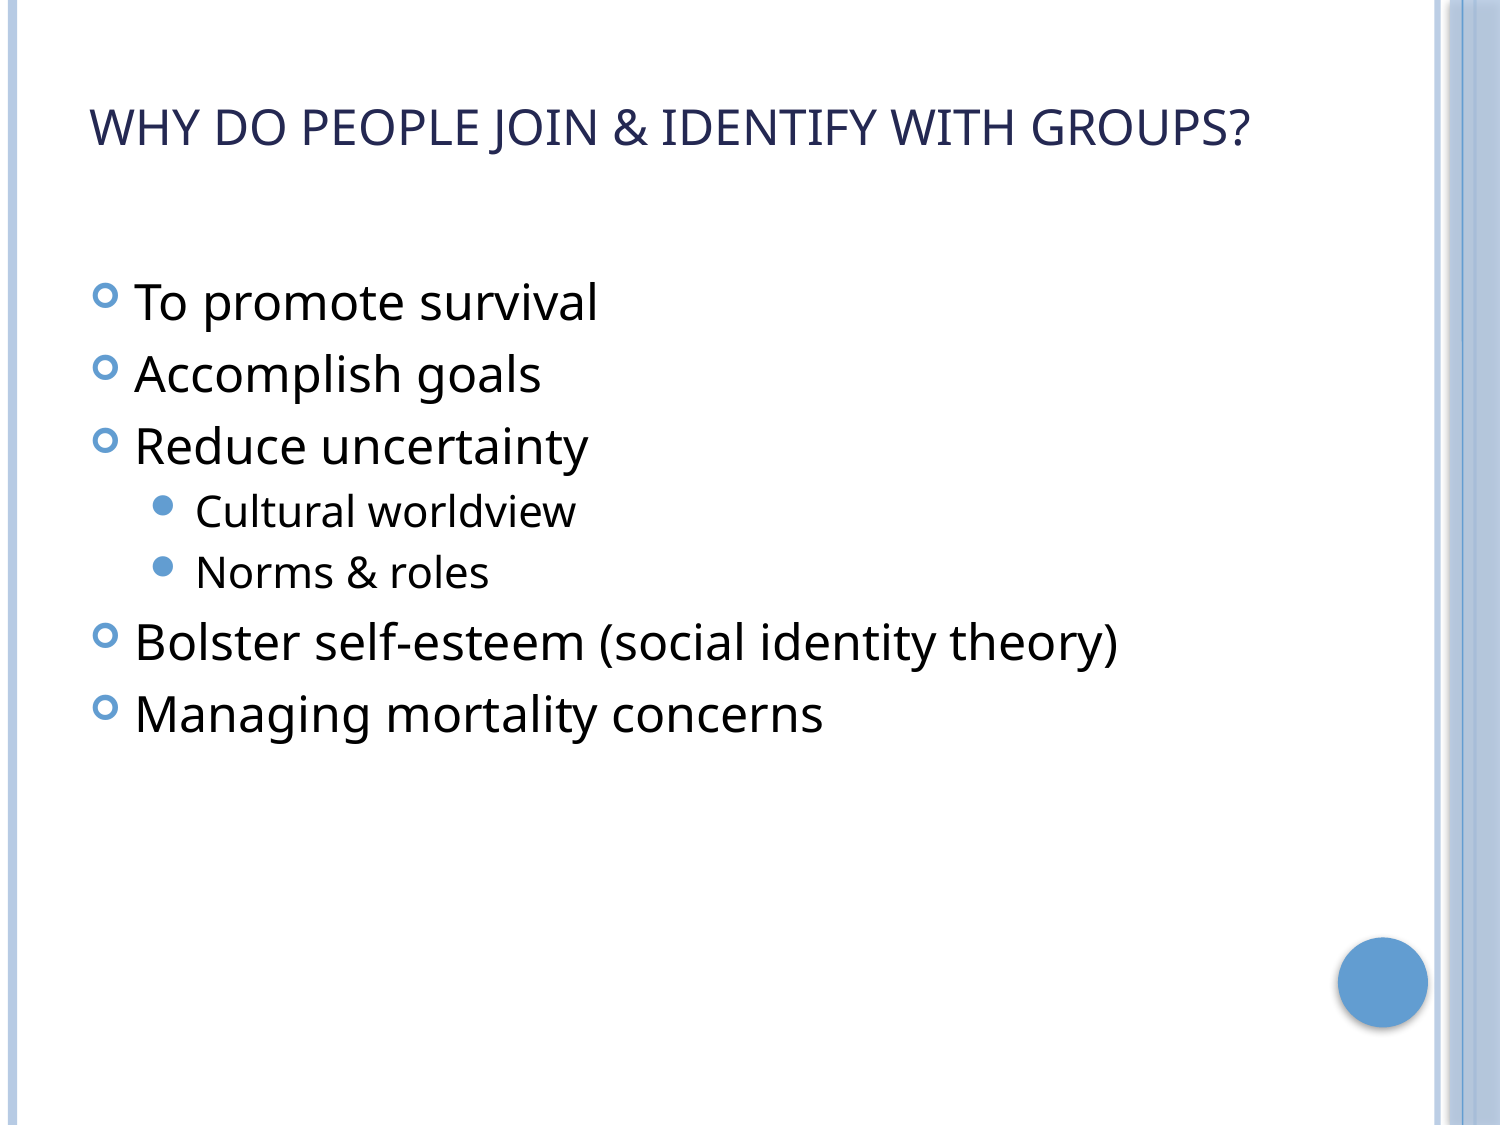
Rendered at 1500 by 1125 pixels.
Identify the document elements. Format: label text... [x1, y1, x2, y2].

title Why do people join & identify with groups? [75, 45, 1300, 163]
list To promote survival Accomplish goals Reduce uncertainty Cultural worldview Norms & roles Bolster self-esteem (social identity theory) Managing mortality concerns [75, 262, 1300, 1062]
